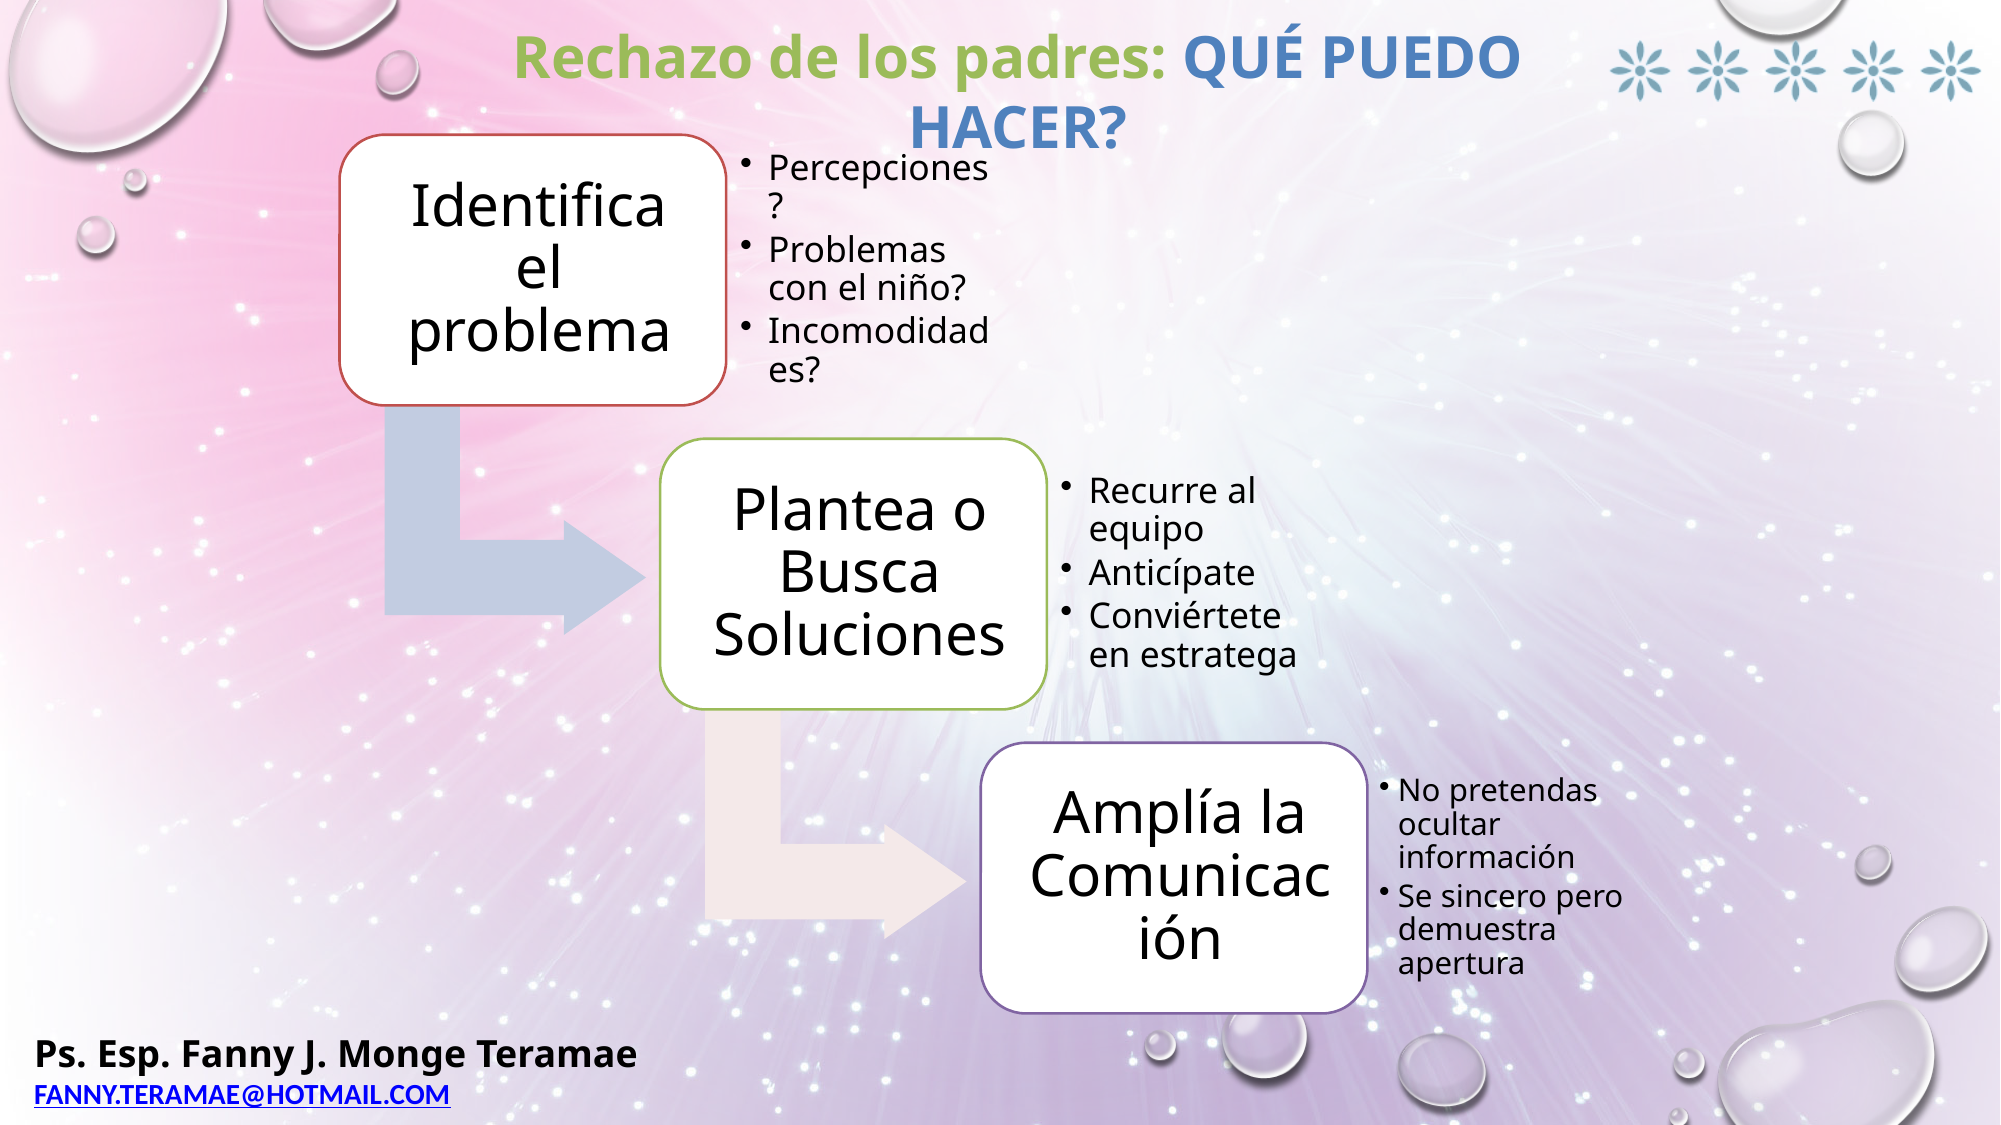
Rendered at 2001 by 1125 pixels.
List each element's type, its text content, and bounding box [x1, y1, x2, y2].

text_box Ps. Esp. Fanny J. Monge Teramae FANNY.TERAMAE@HOTMAIL.COM [19, 1023, 756, 1125]
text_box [125, 129, 1863, 1019]
picture [0, 0, 2000, 1125]
text_box Rechazo de los padres: QUÉ PUEDO HACER? [432, 12, 1603, 124]
